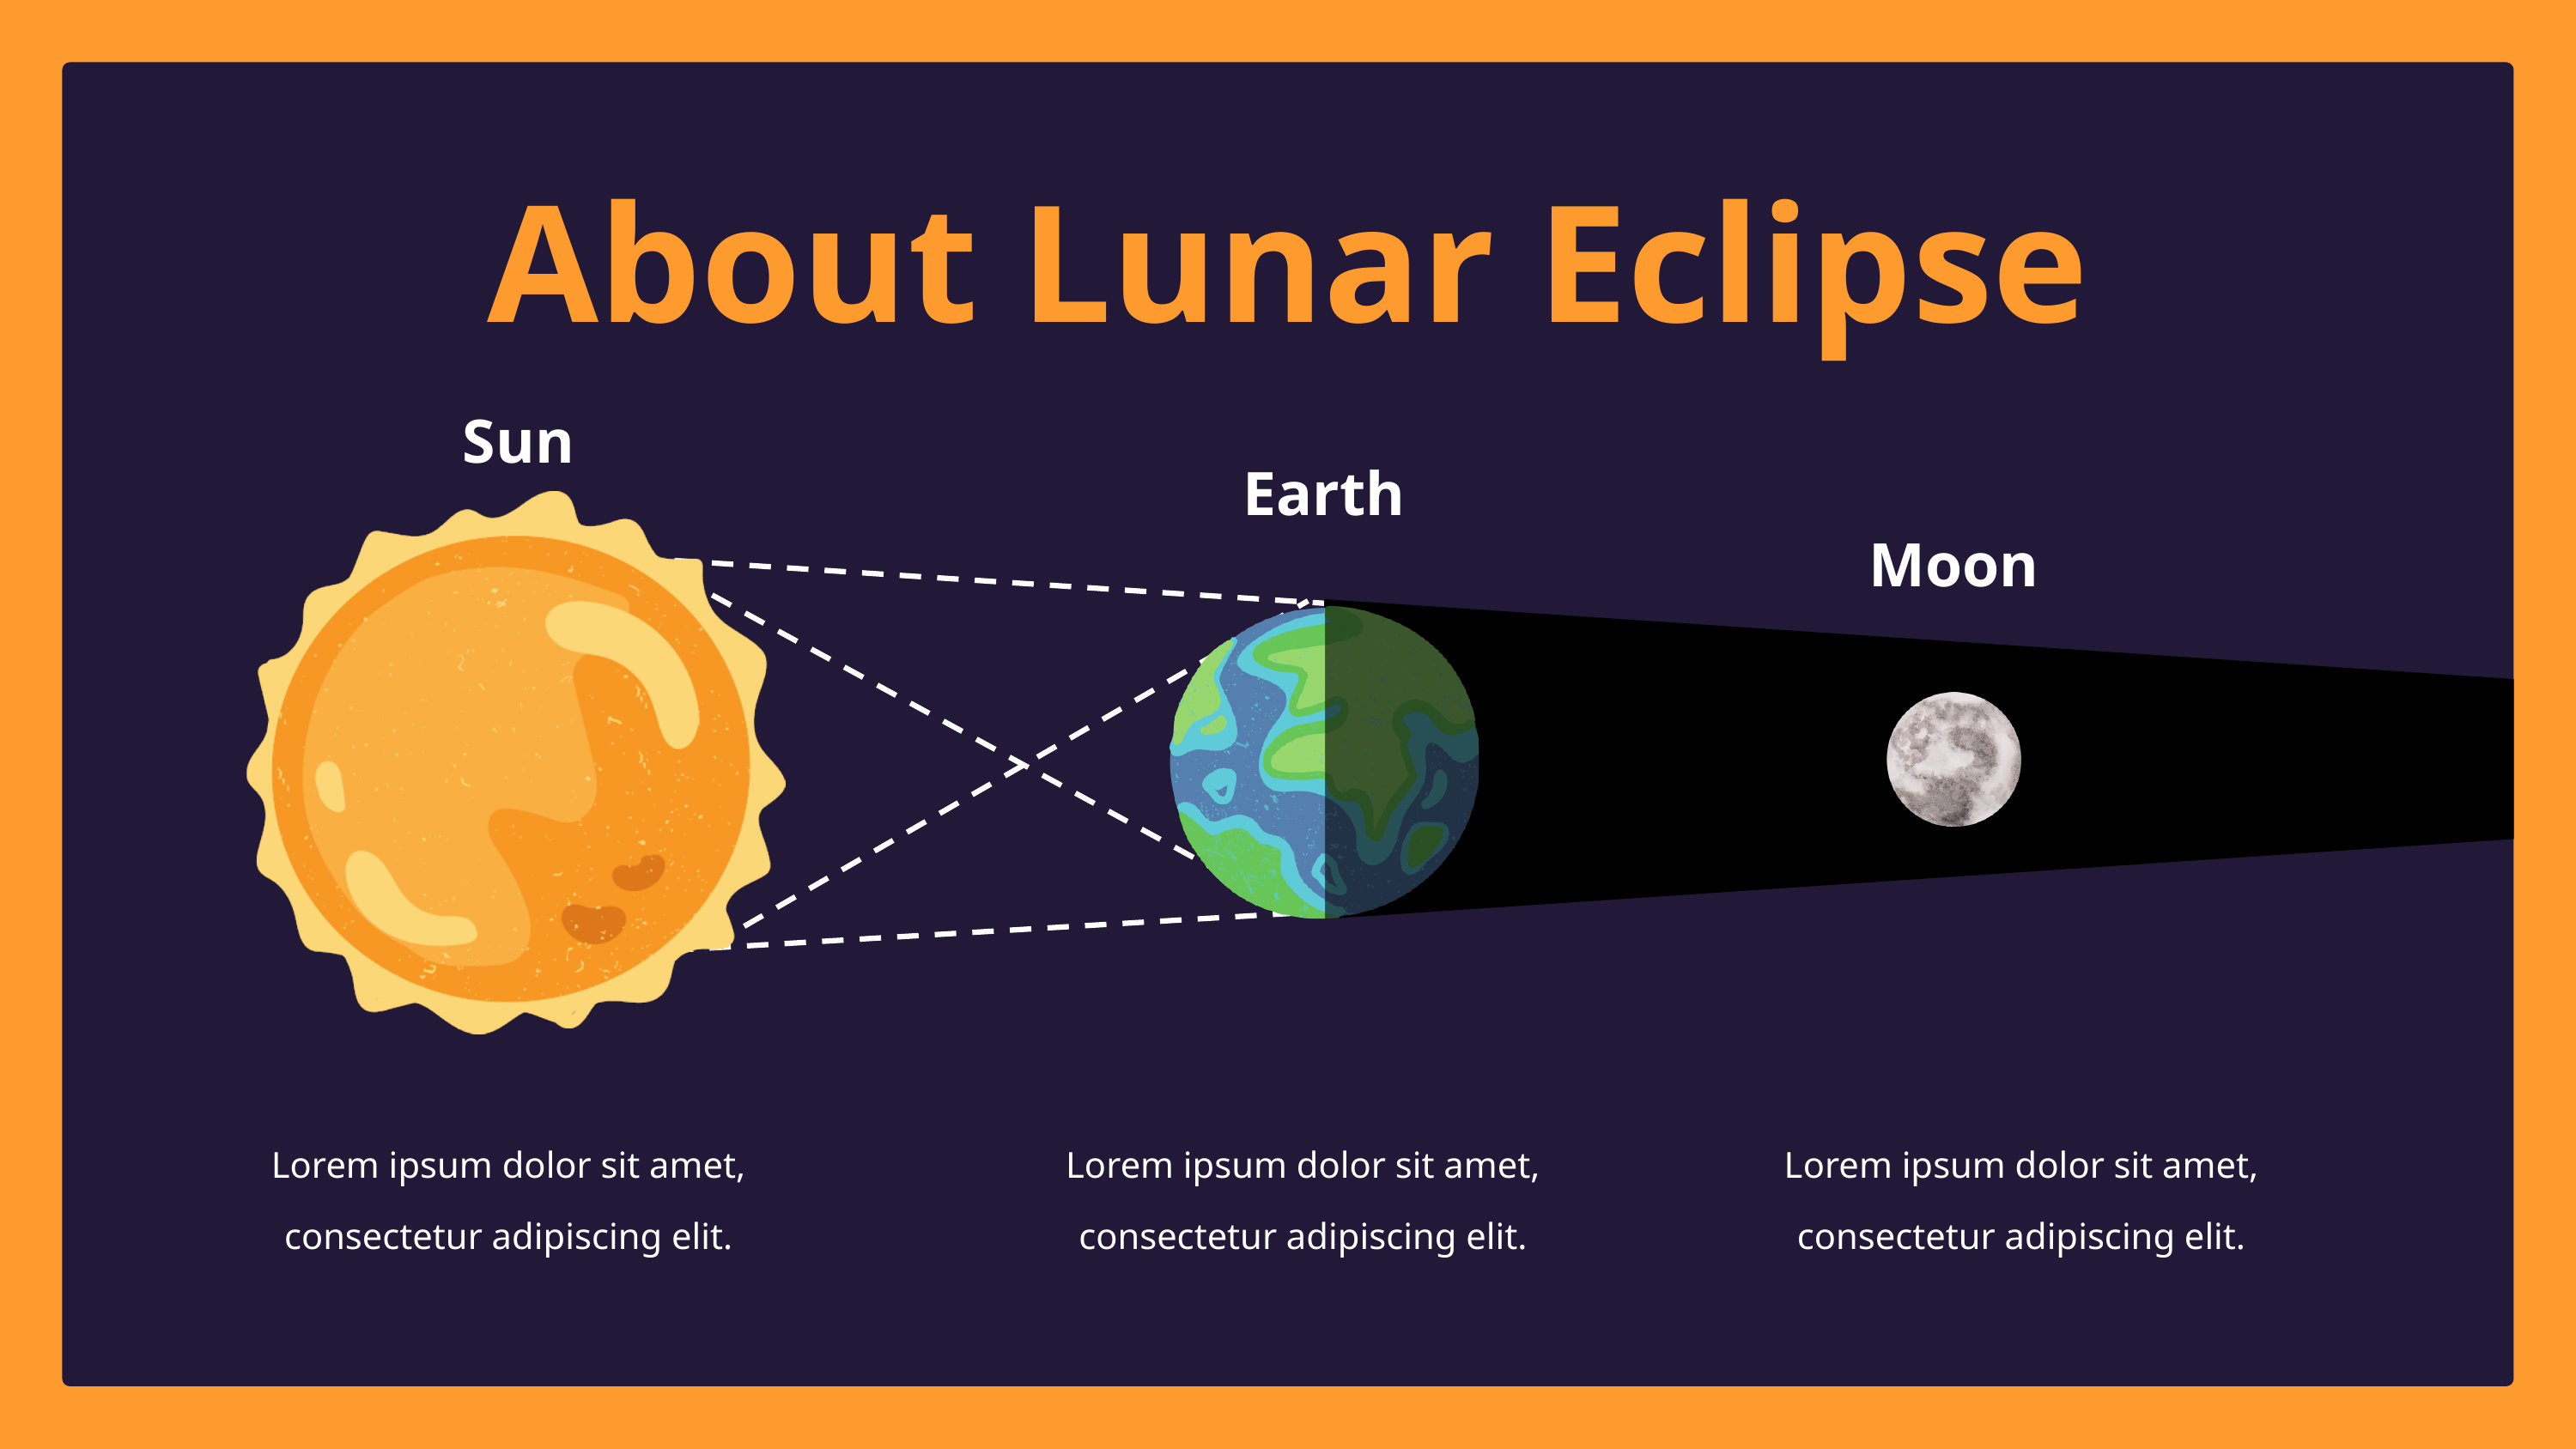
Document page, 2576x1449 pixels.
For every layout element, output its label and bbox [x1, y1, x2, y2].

text_box [558, 902, 1473, 958]
text_box [62, 62, 2514, 1387]
text_box [646, 610, 1164, 900]
text_box [1759, 164, 2080, 1355]
text_box [411, 543, 1325, 603]
text_box [1169, 605, 1479, 919]
